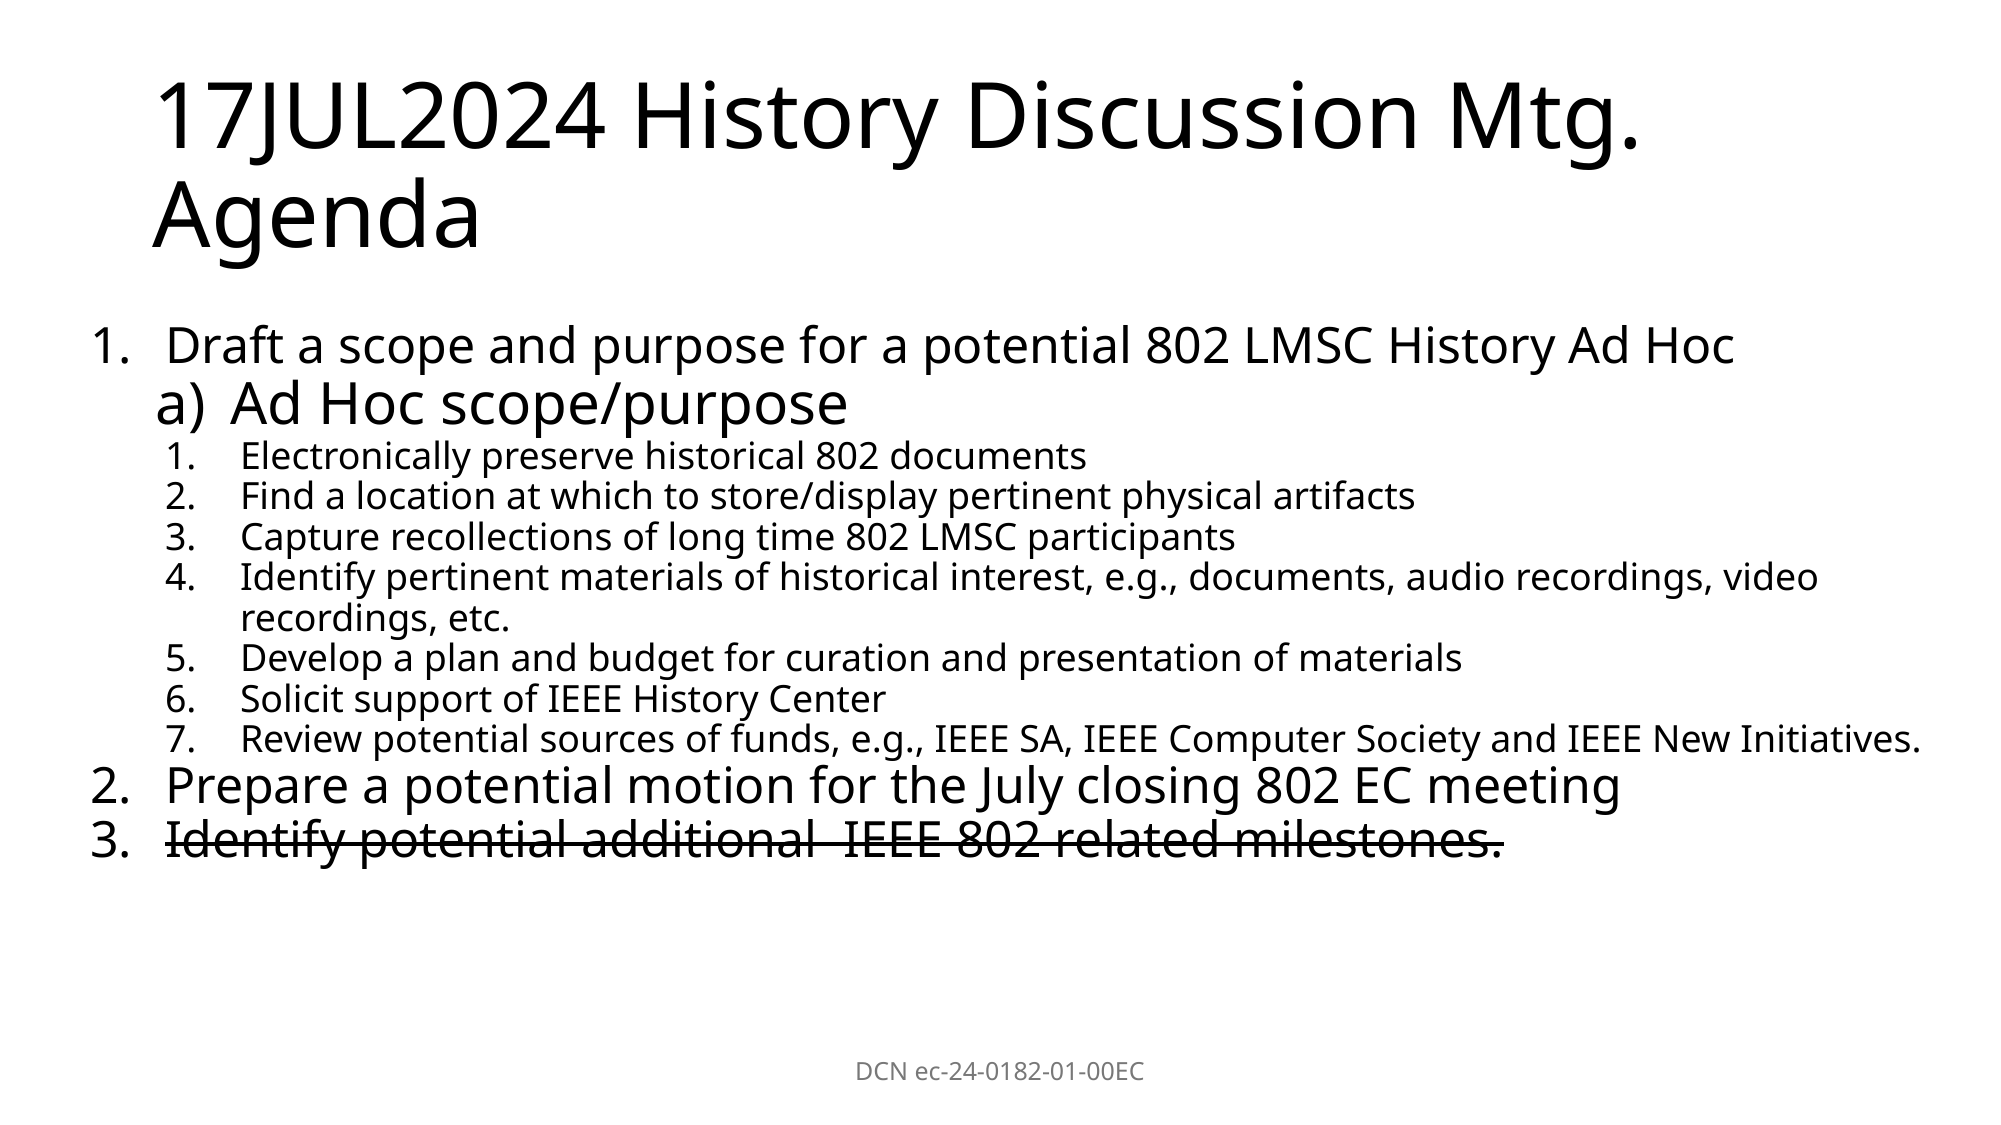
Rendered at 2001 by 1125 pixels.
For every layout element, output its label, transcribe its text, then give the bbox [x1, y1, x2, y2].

list Draft a scope and purpose for a potential 802 LMSC History Ad Hoc Ad Hoc scope/purpose Electronically preserve historical 802 documents Find a location at which to store/display pertinent physical artifacts Capture recollections of long time 802 LMSC participants Identify pertinent materials of historical interest, e.g., documents, audio recordings, video recordings, etc. Develop a plan and budget for curation and presentation of materials Solicit support of IEEE History Center Review potential sources of funds, e.g., IEEE SA, IEEE Computer Society and IEEE New Initiatives. Prepare a potential motion for the July closing 802 EC meeting Identify potential additional IEEE 802 related milestones. [0, 312, 1977, 988]
title 17JUL2024 History Discussion Mtg. Agenda [137, 59, 1863, 278]
footer DCN ec-24-0182-01-00EC [662, 1042, 1338, 1103]
